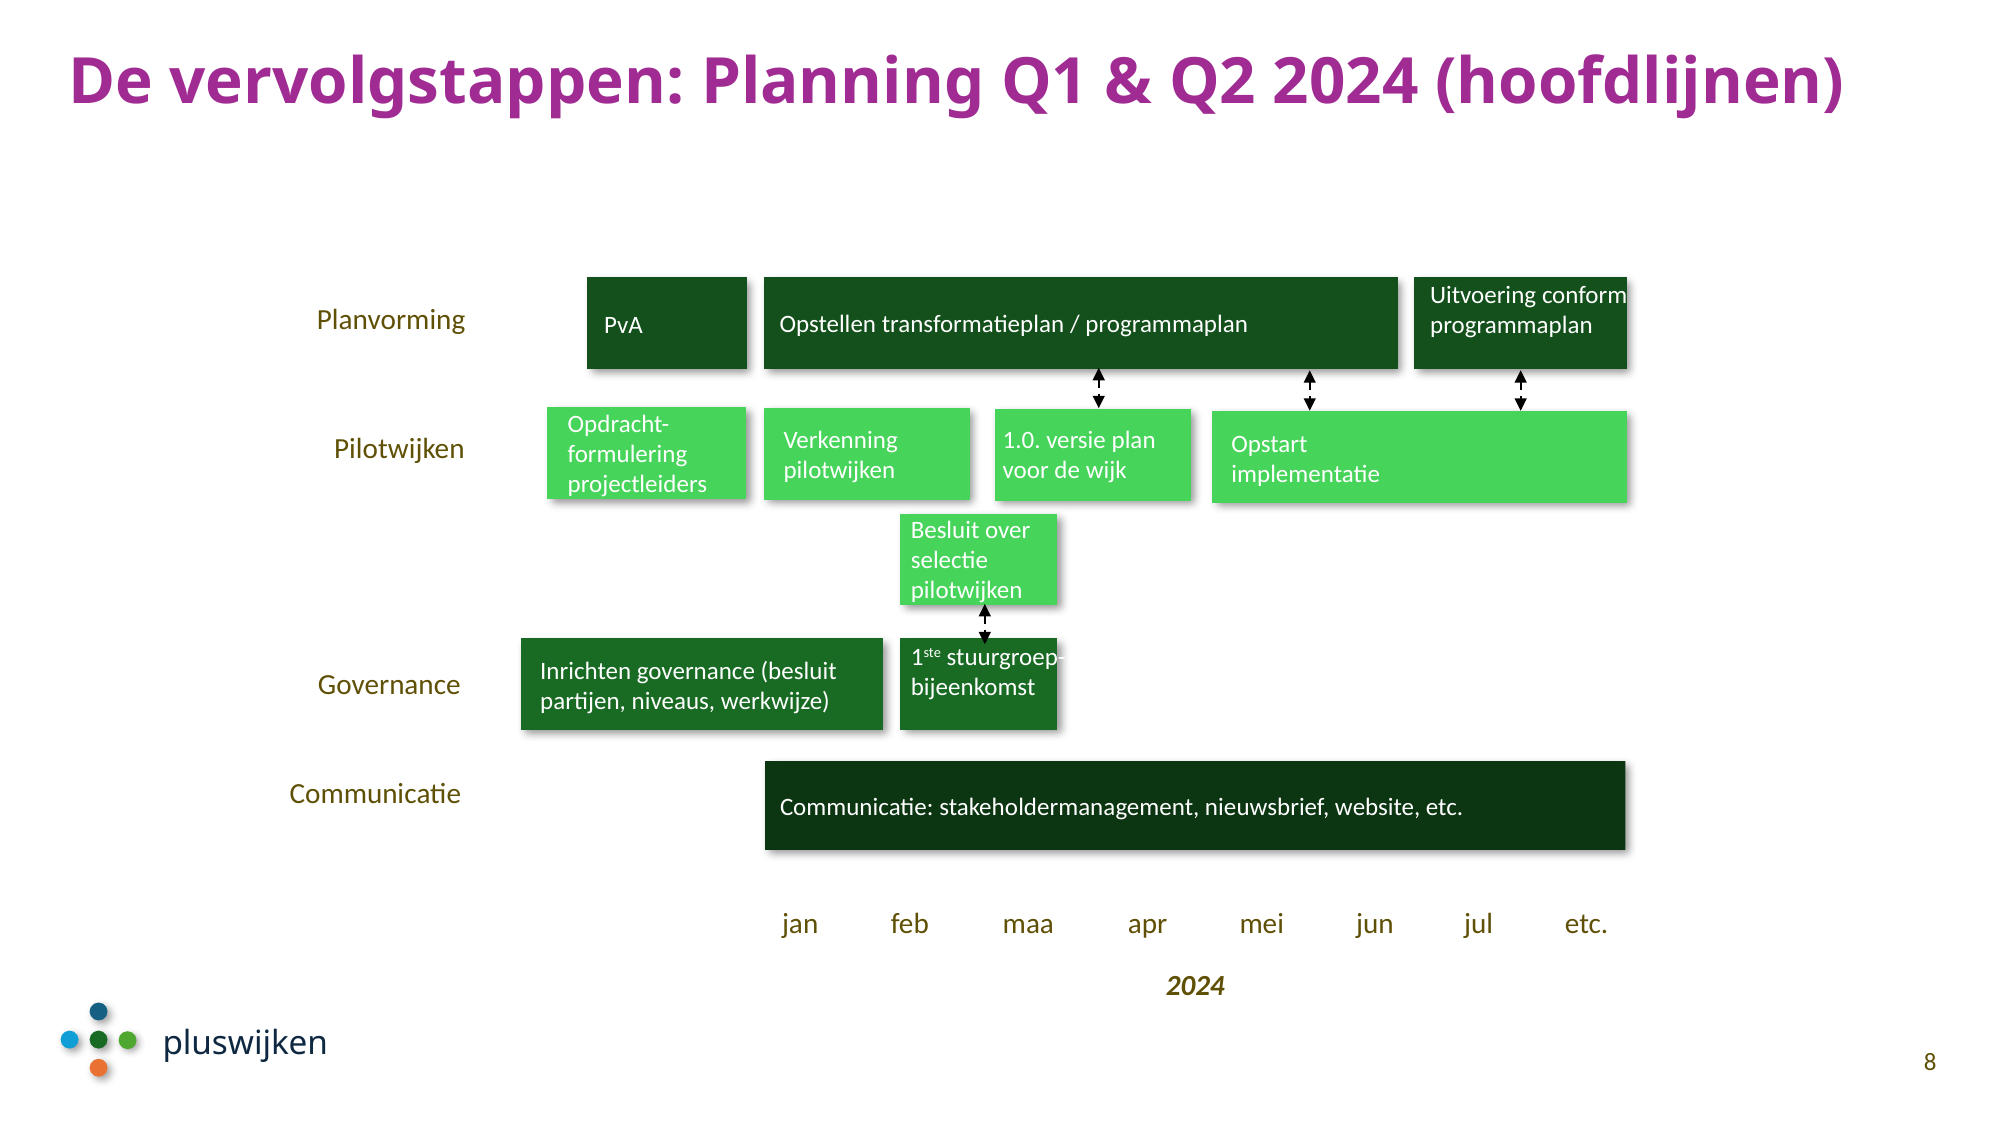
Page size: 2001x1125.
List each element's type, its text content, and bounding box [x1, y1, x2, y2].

text_box jan [767, 897, 834, 948]
text_box Planvorming [302, 292, 487, 343]
text_box maa [987, 897, 1069, 948]
text_box Pilotwijken [319, 421, 480, 472]
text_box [521, 639, 882, 730]
text_box Uitvoering conform programmaplan [1415, 271, 1653, 346]
text_box etc. [1549, 897, 1624, 948]
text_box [895, 632, 1090, 740]
text_box feb [876, 897, 944, 948]
text_box Opstellen transformatieplan / programmaplan [764, 299, 1358, 345]
text_box apr [1113, 897, 1183, 948]
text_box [1213, 411, 1627, 502]
text_box 2024 [1151, 959, 1240, 1009]
text_box [764, 760, 1627, 851]
text_box jul [1449, 897, 1509, 948]
text_box mei [1224, 897, 1300, 948]
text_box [987, 409, 1196, 500]
text_box Communicatie: stakeholdermanagement, nieuwsbrief, website, etc. [765, 782, 1606, 828]
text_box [895, 505, 1065, 613]
slide_number 8 [1851, 1030, 1952, 1091]
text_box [764, 408, 970, 499]
text_box [764, 277, 1398, 369]
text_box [588, 278, 746, 369]
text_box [548, 399, 747, 507]
list De vervolgstappen: Planning Q1 & Q2 2024 (hoofdlijnen) [53, 9, 1952, 157]
text_box [1414, 277, 1627, 369]
text_box Governance [303, 657, 476, 708]
text_box Communicatie [274, 766, 476, 817]
text_box jun [1341, 897, 1409, 948]
